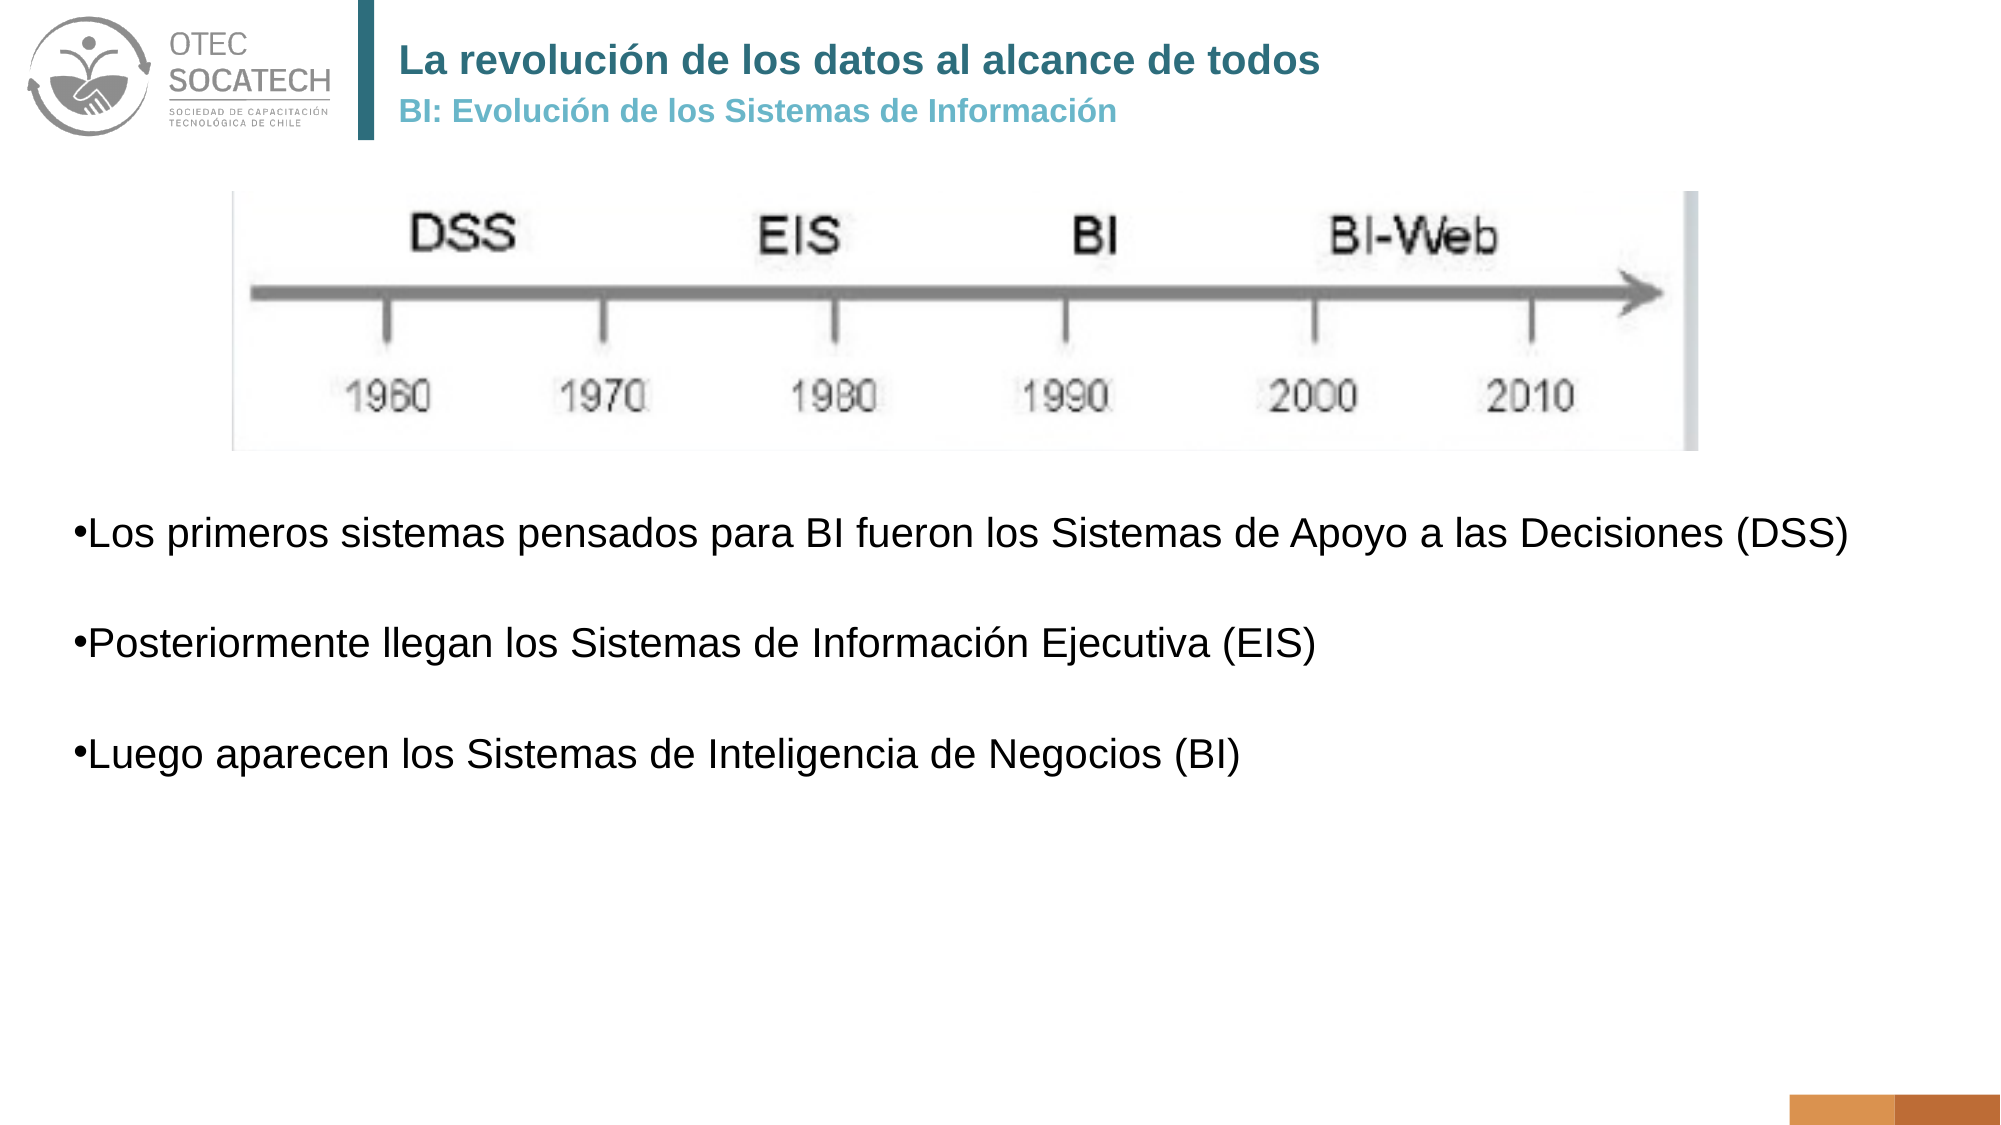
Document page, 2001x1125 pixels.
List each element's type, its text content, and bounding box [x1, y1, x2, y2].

text_box Posteriormente llegan los Sistemas de Información Ejecutiva (EIS) [58, 608, 1923, 674]
text_box BI: Evolución de los Sistemas de Información [383, 86, 1951, 146]
text_box Los primeros sistemas pensados para BI fueron los Sistemas de Apoyo a las Decisiones (DSS) [58, 498, 1923, 564]
text_box Luego aparecen los Sistemas de Inteligencia de Negocios (BI) [58, 719, 1923, 784]
picture [4, 11, 358, 159]
title La revolución de los datos al alcance de todos [383, 31, 1951, 86]
picture [231, 191, 1699, 451]
